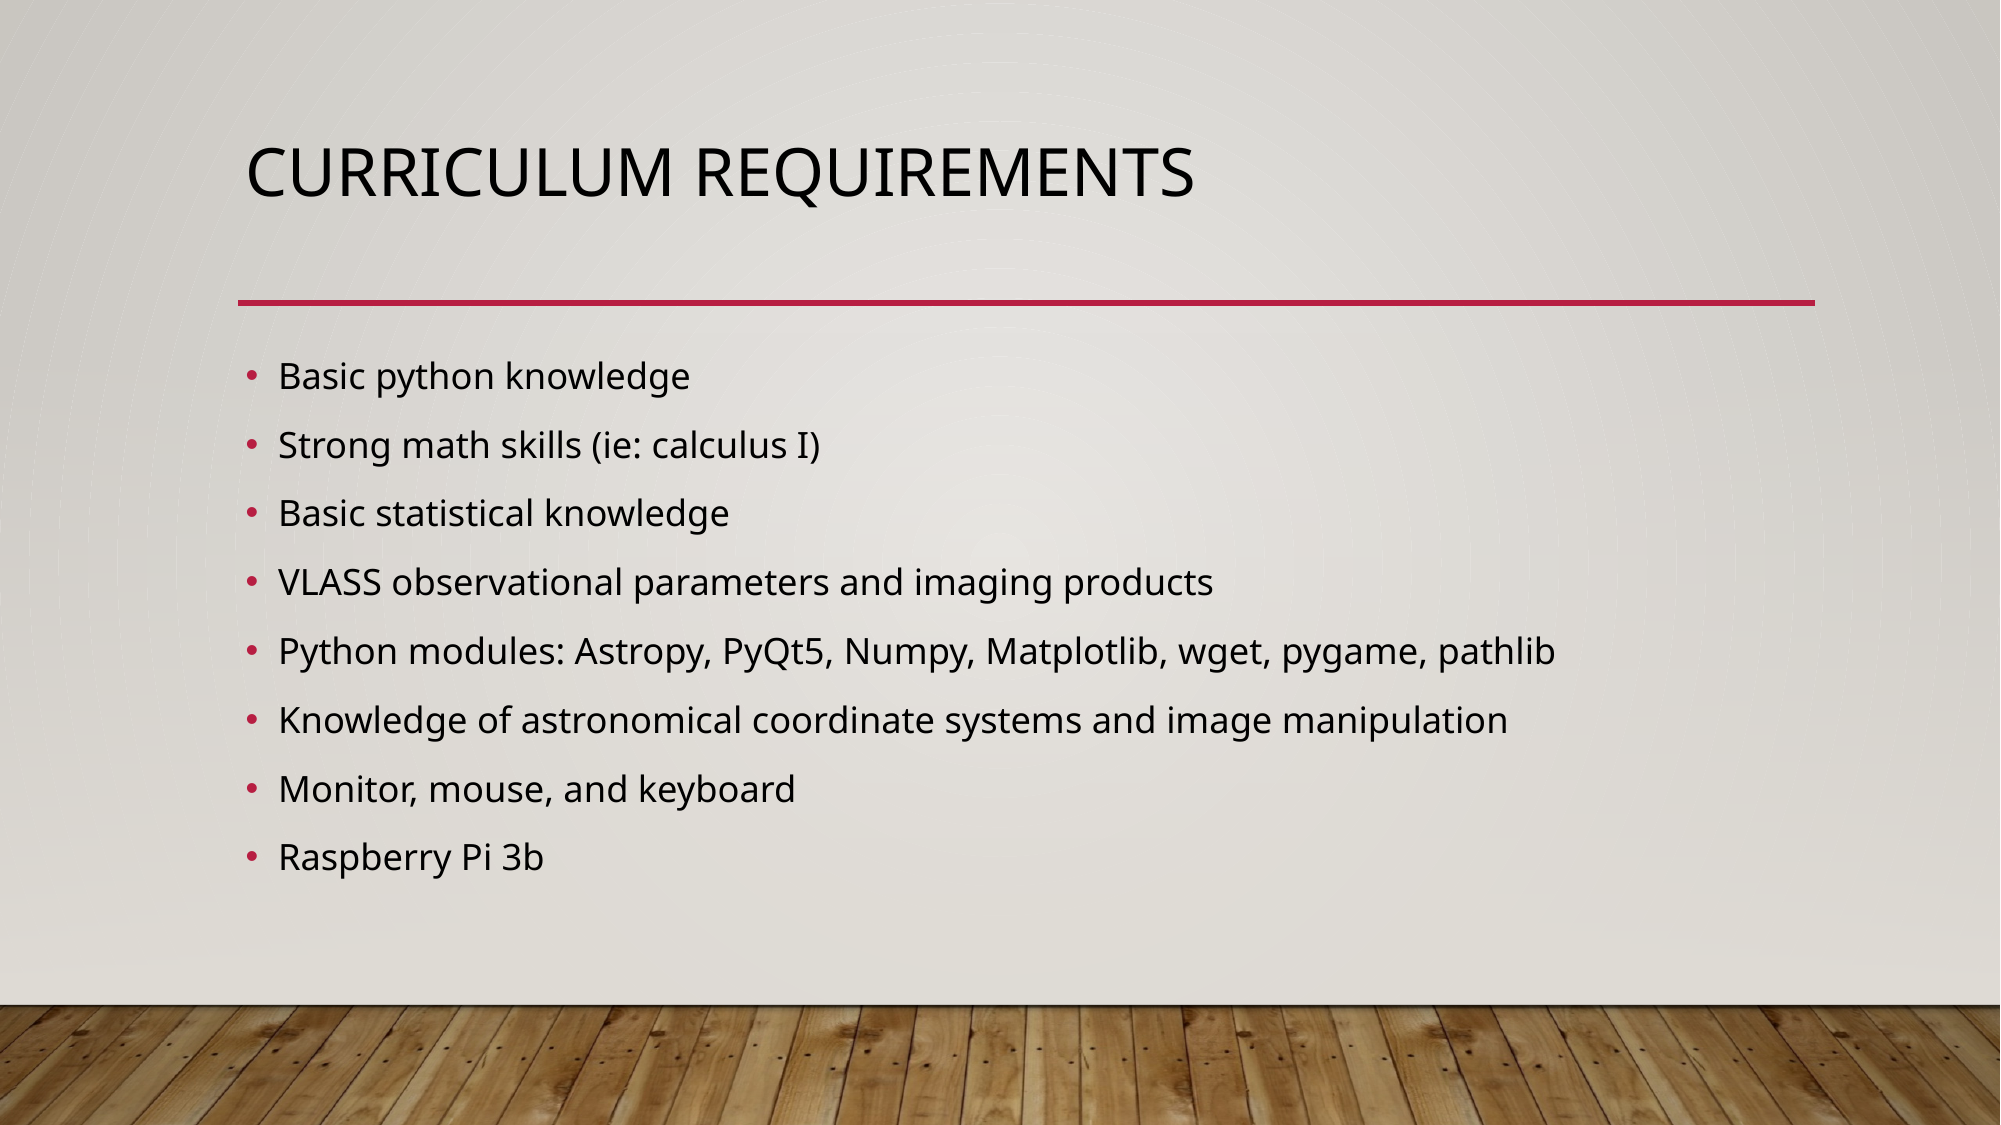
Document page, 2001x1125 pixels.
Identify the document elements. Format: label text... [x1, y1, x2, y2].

title Curriculum Requirements [237, 131, 1814, 305]
picture [0, 1005, 2000, 1125]
list Basic python knowledge Strong math skills (ie: calculus I) Basic statistical knowledge VLASS observational parameters and imaging products Python modules: Astropy, PyQt5, Numpy, Matplotlib, wget, pygame, pathlib Knowledge of astronomical coordinate systems and image manipulation Monitor, mouse, and keyboard Raspberry Pi 3b [237, 336, 1814, 904]
